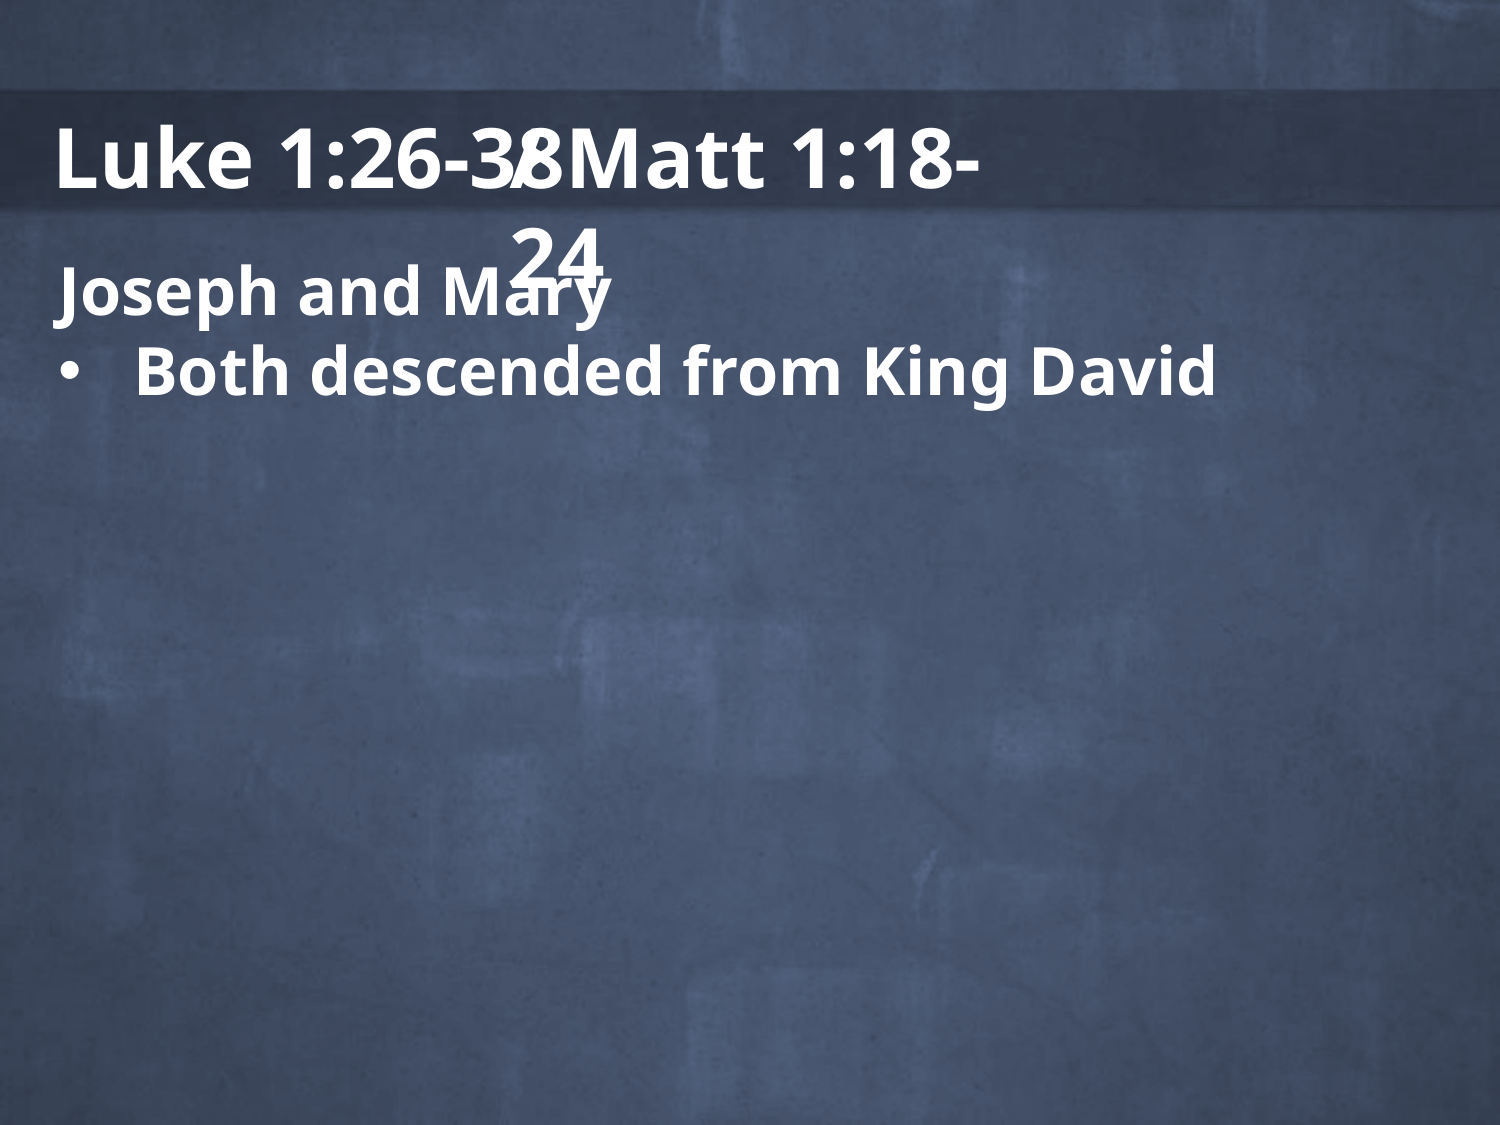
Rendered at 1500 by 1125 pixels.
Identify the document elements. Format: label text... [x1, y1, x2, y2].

text_box Luke 1:26-38 [38, 98, 494, 213]
text_box Joseph and Mary Both descended from King David [43, 241, 1457, 417]
text_box / Matt 1:18-24 [494, 97, 1091, 313]
